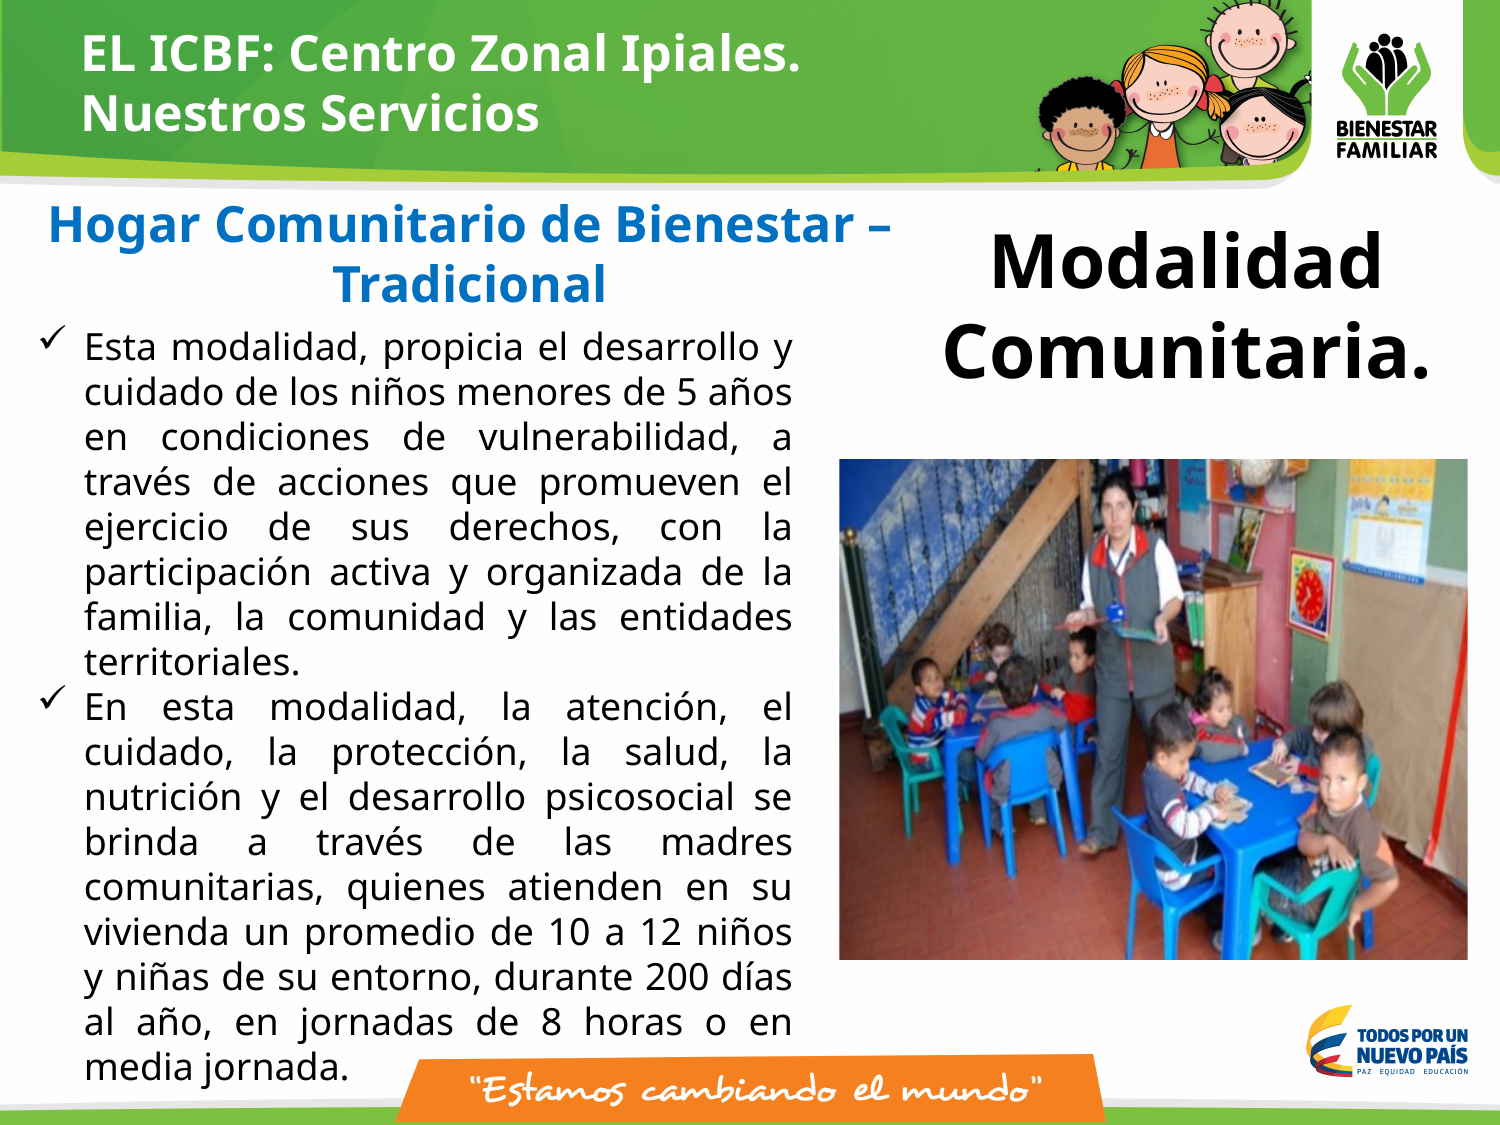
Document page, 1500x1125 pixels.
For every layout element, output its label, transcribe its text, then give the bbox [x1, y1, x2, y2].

text_box Hogar Comunitario de Bienestar – Tradicional [0, 185, 941, 320]
text_box EL ICBF: Centro Zonal Ipiales. Nuestros Servicios [65, 14, 1187, 149]
picture [0, 0, 1500, 1125]
text_box Modalidad Comunitaria. [903, 206, 1471, 402]
text_box Esta modalidad, propicia el desarrollo y cuidado de los niños menores de 5 años en condiciones de vulnerabilidad, a través de acciones que promueven el ejercicio de sus derechos, con la participación activa y organizada de la familia, la comunidad y las entidades territoriales. En esta modalidad, la atención, el cuidado, la protección, la salud, la nutrición y el desarrollo psicosocial se brinda a través de las madres comunitarias, quienes atienden en su vivienda un promedio de 10 a 12 niños y niñas de su entorno, durante 200 días al año, en jornadas de 8 horas o en media jornada. [22, 320, 809, 1096]
